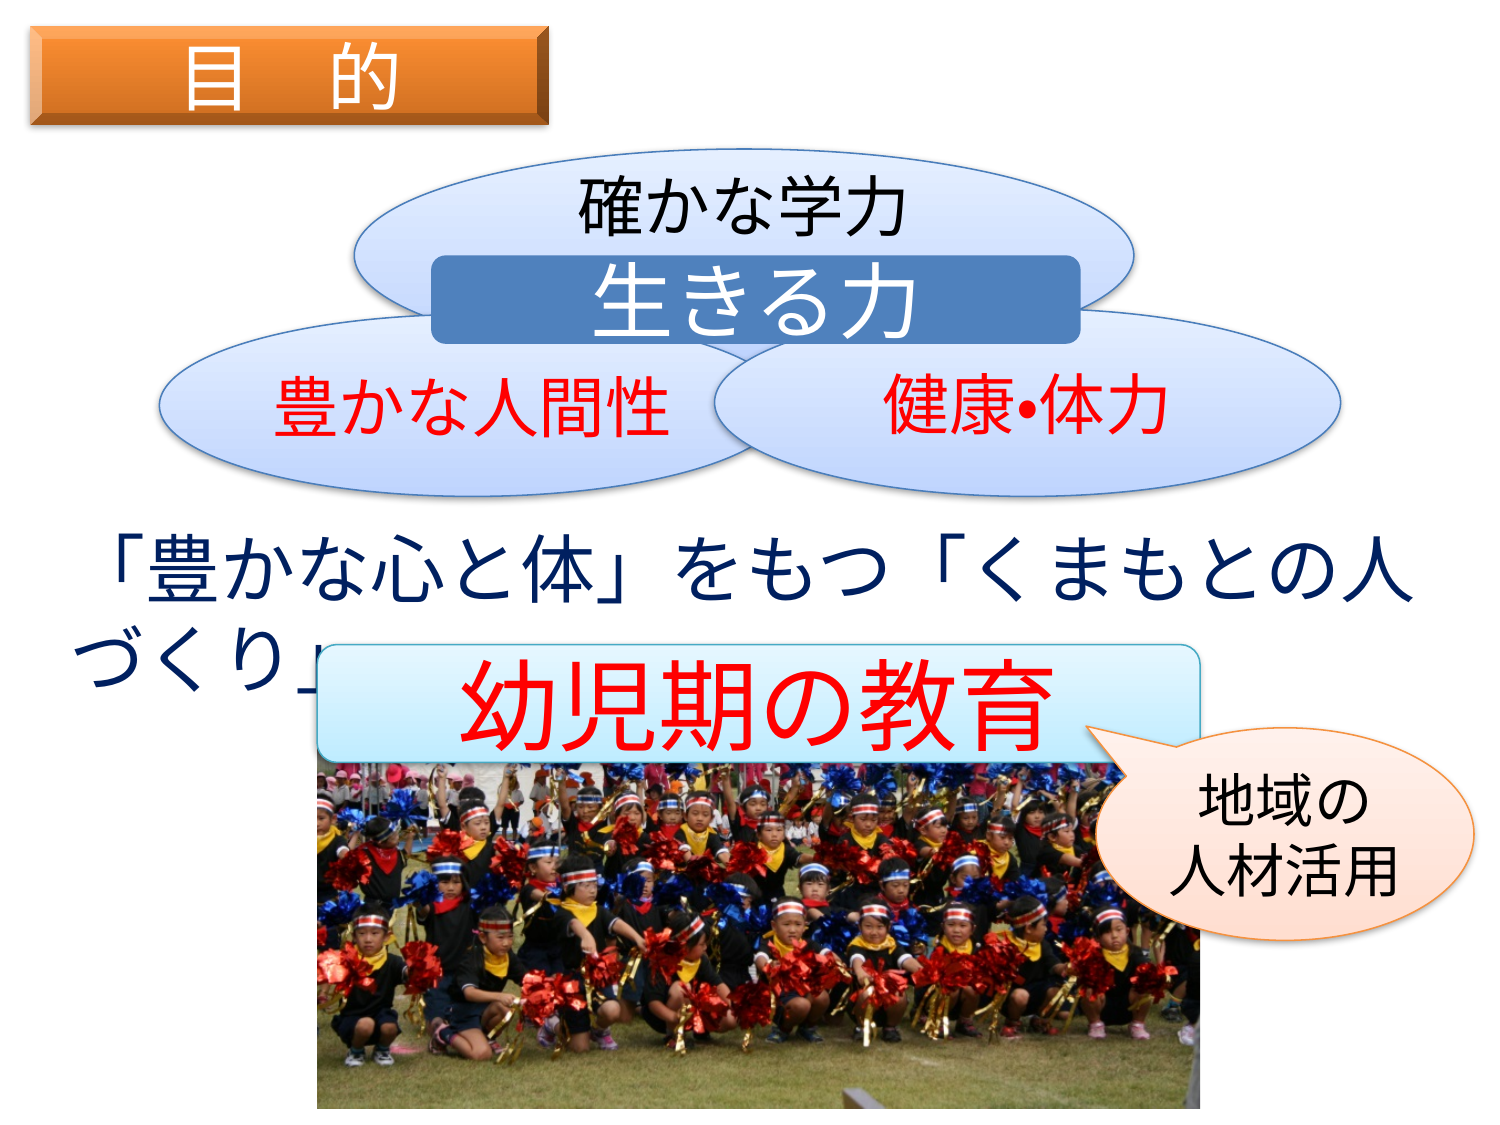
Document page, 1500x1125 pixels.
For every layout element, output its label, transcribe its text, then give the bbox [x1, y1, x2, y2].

text_box 健康・体力 [713, 309, 1342, 498]
text_box 豊かな人間性 [158, 314, 744, 498]
text_box 目 的 [29, 26, 550, 126]
text_box 幼児期の教育 [316, 643, 1201, 703]
text_box 確かな学力 [353, 148, 1135, 313]
picture [316, 703, 1201, 1109]
text_box 地域の 人材活用 [1204, 727, 1475, 942]
text_box 生きる力 [428, 253, 1083, 346]
text_box 確かな学力 [718, 346, 769, 357]
text_box 「豊かな心と体」をもつ「くまもとの人づくり」 [55, 515, 1462, 710]
